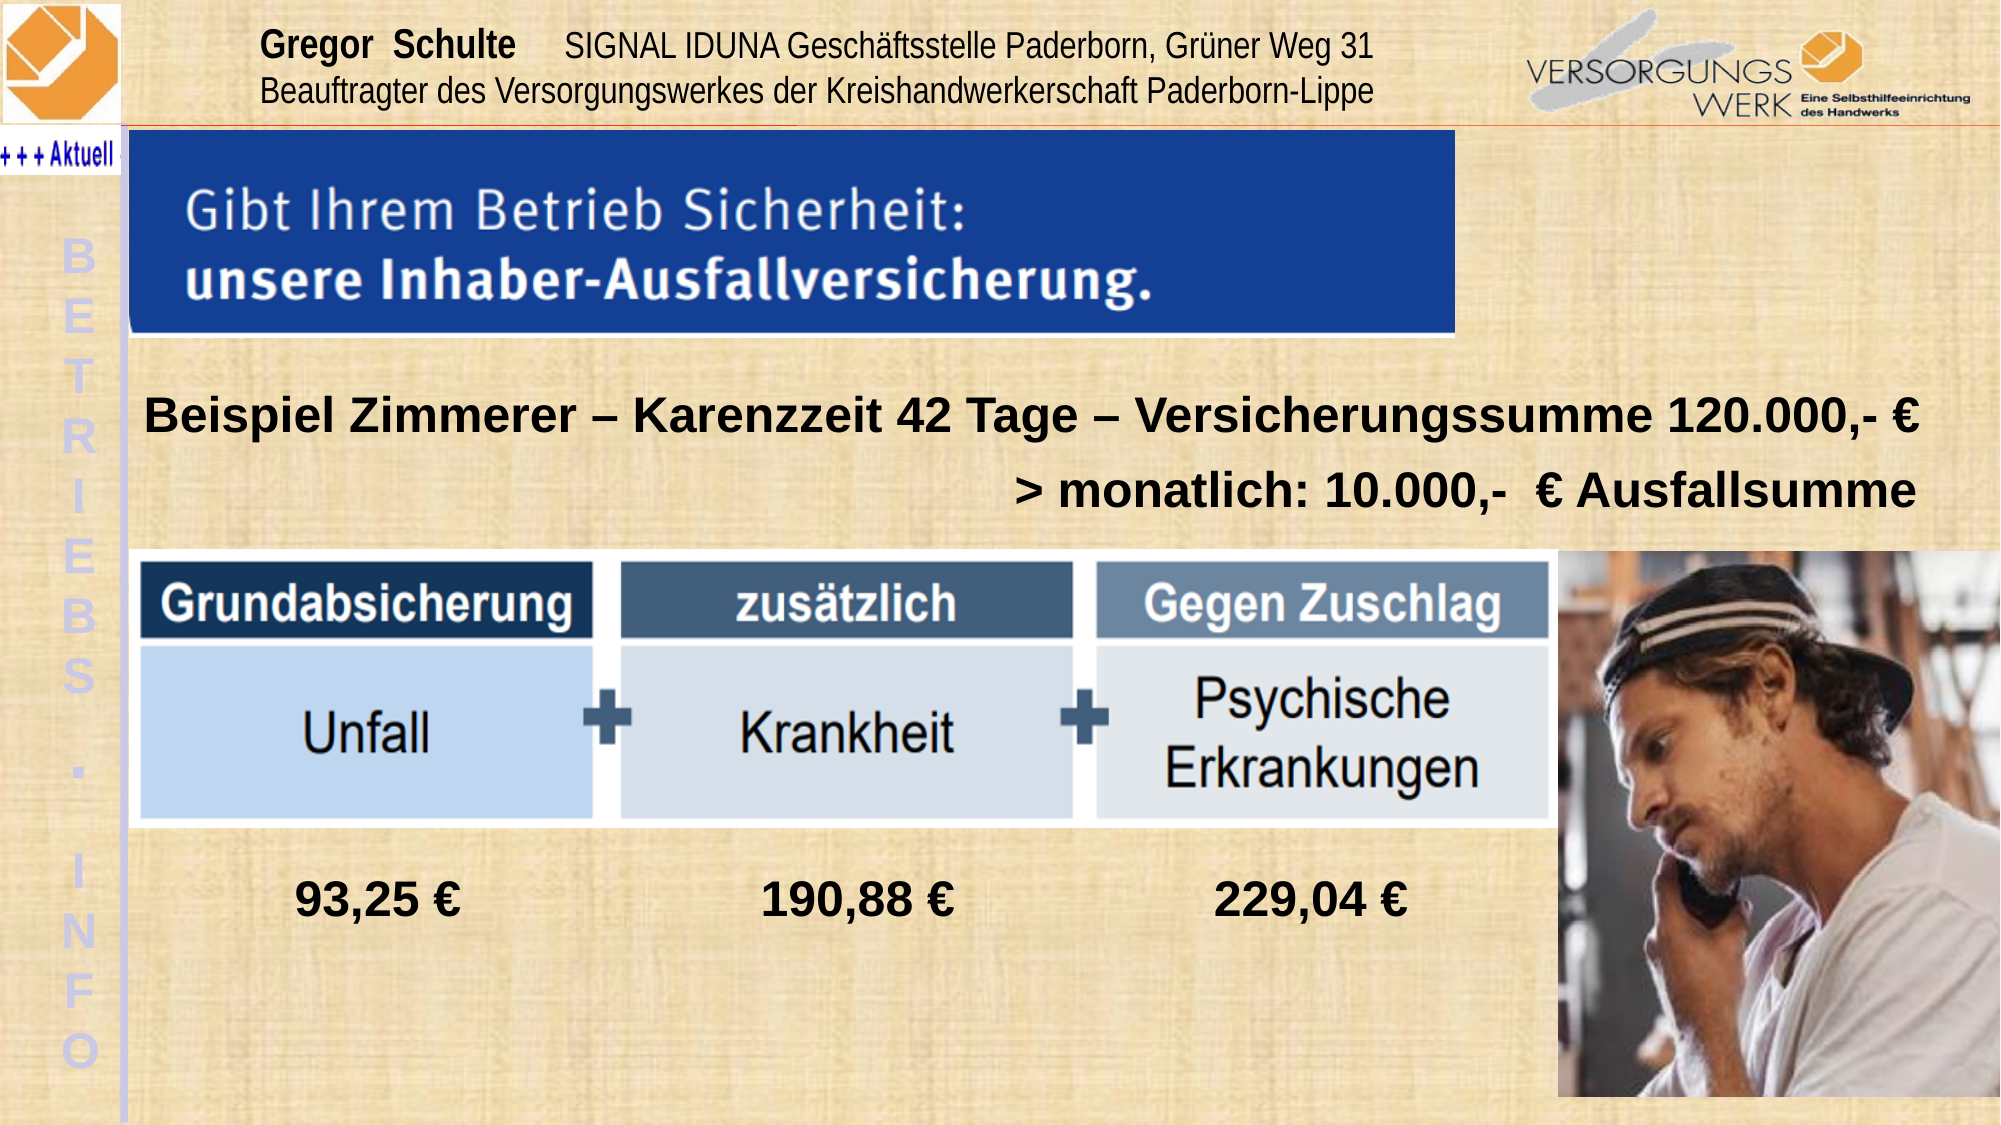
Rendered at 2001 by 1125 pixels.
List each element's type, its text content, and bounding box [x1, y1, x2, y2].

text_box 93,25 € [279, 859, 488, 934]
text_box > monatlich: 10.000,- € Ausfallsumme [999, 450, 1961, 526]
text_box 229,04 € [1199, 859, 1435, 934]
text_box 190,88 € [746, 859, 987, 934]
text_box Beispiel Zimmerer – Karenzzeit 42 Tage – Versicherungssumme 120.000,- € [129, 375, 2000, 450]
picture [0, 0, 2001, 1125]
